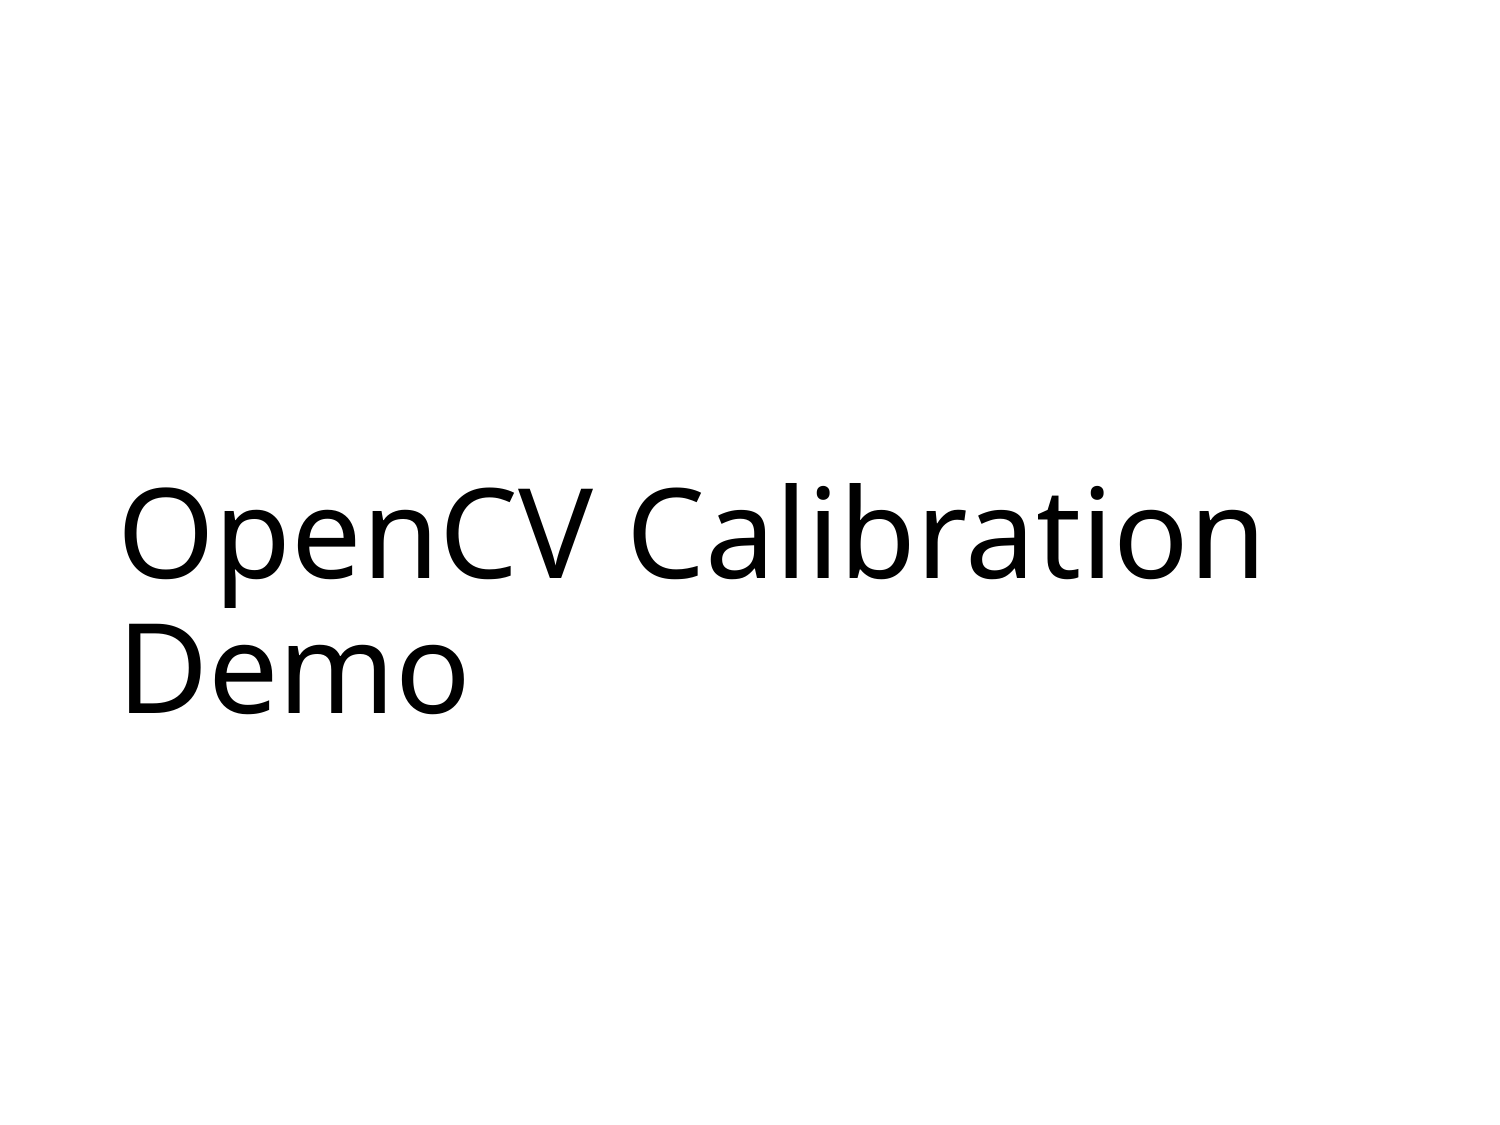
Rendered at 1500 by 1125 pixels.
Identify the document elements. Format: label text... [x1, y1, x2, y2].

title OpenCV Calibration Demo [102, 280, 1397, 749]
